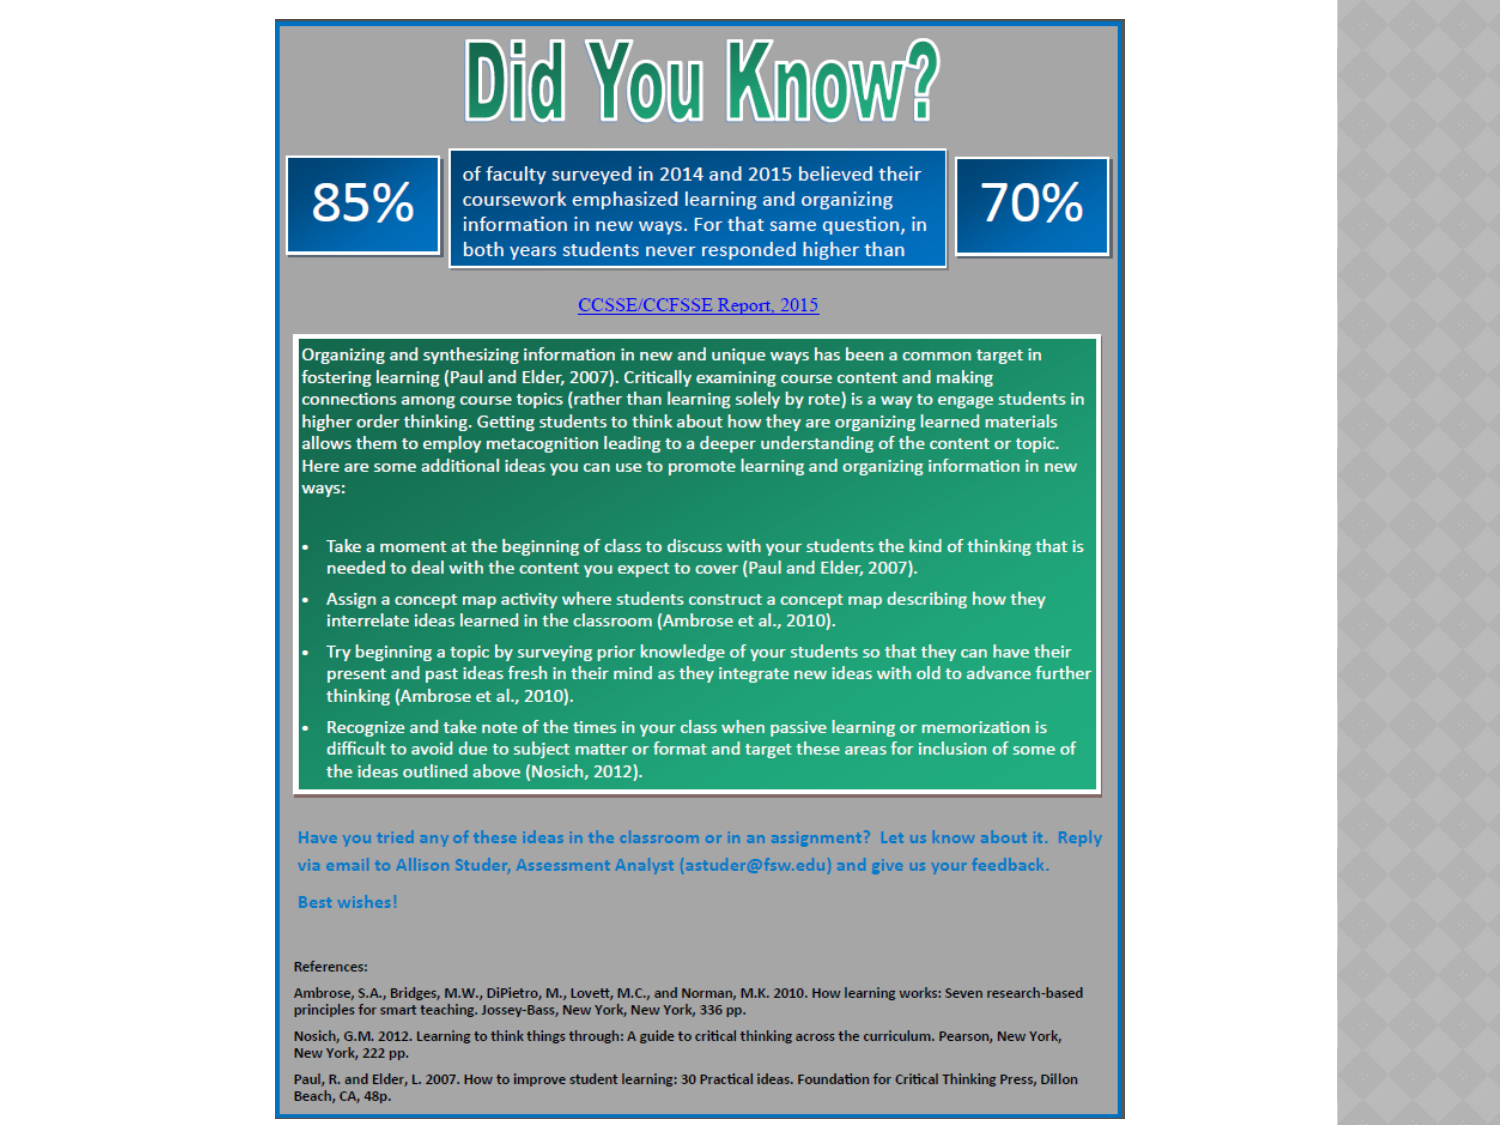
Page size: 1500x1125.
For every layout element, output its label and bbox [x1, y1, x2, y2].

picture [274, 19, 1126, 1119]
